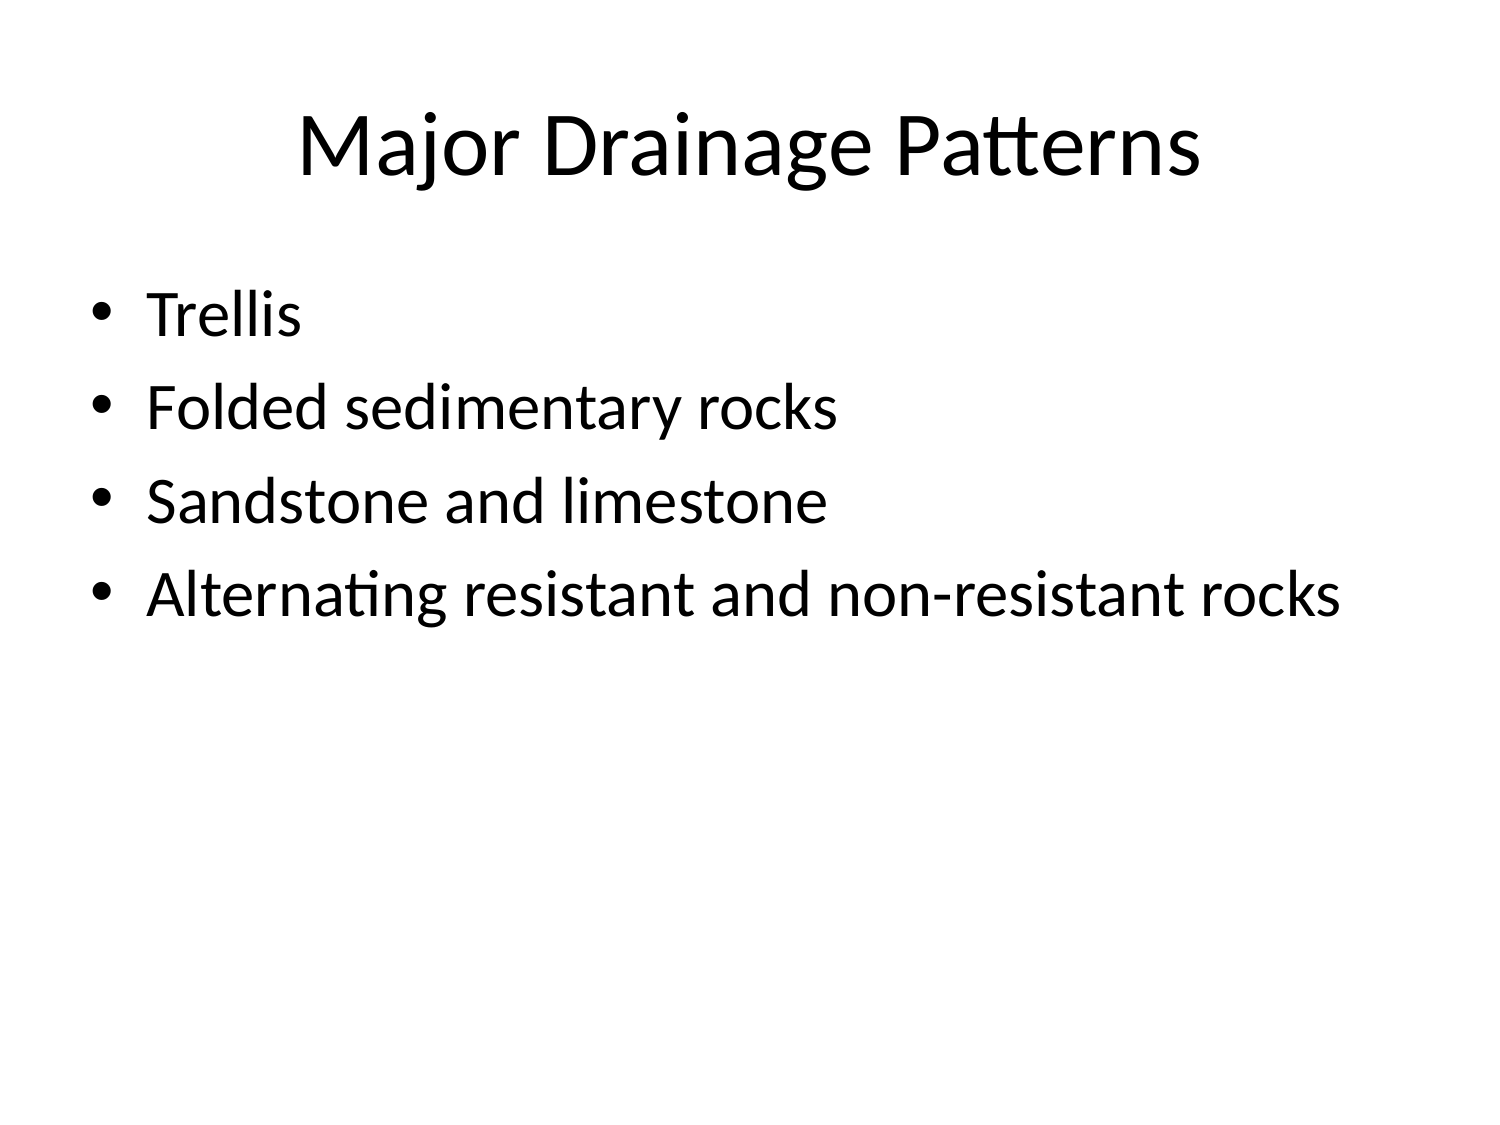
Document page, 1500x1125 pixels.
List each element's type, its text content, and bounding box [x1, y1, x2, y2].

list Trellis Folded sedimentary rocks Sandstone and limestone Alternating resistant and non-resistant rocks [75, 262, 1425, 1005]
title Major Drainage Patterns [75, 45, 1425, 233]
